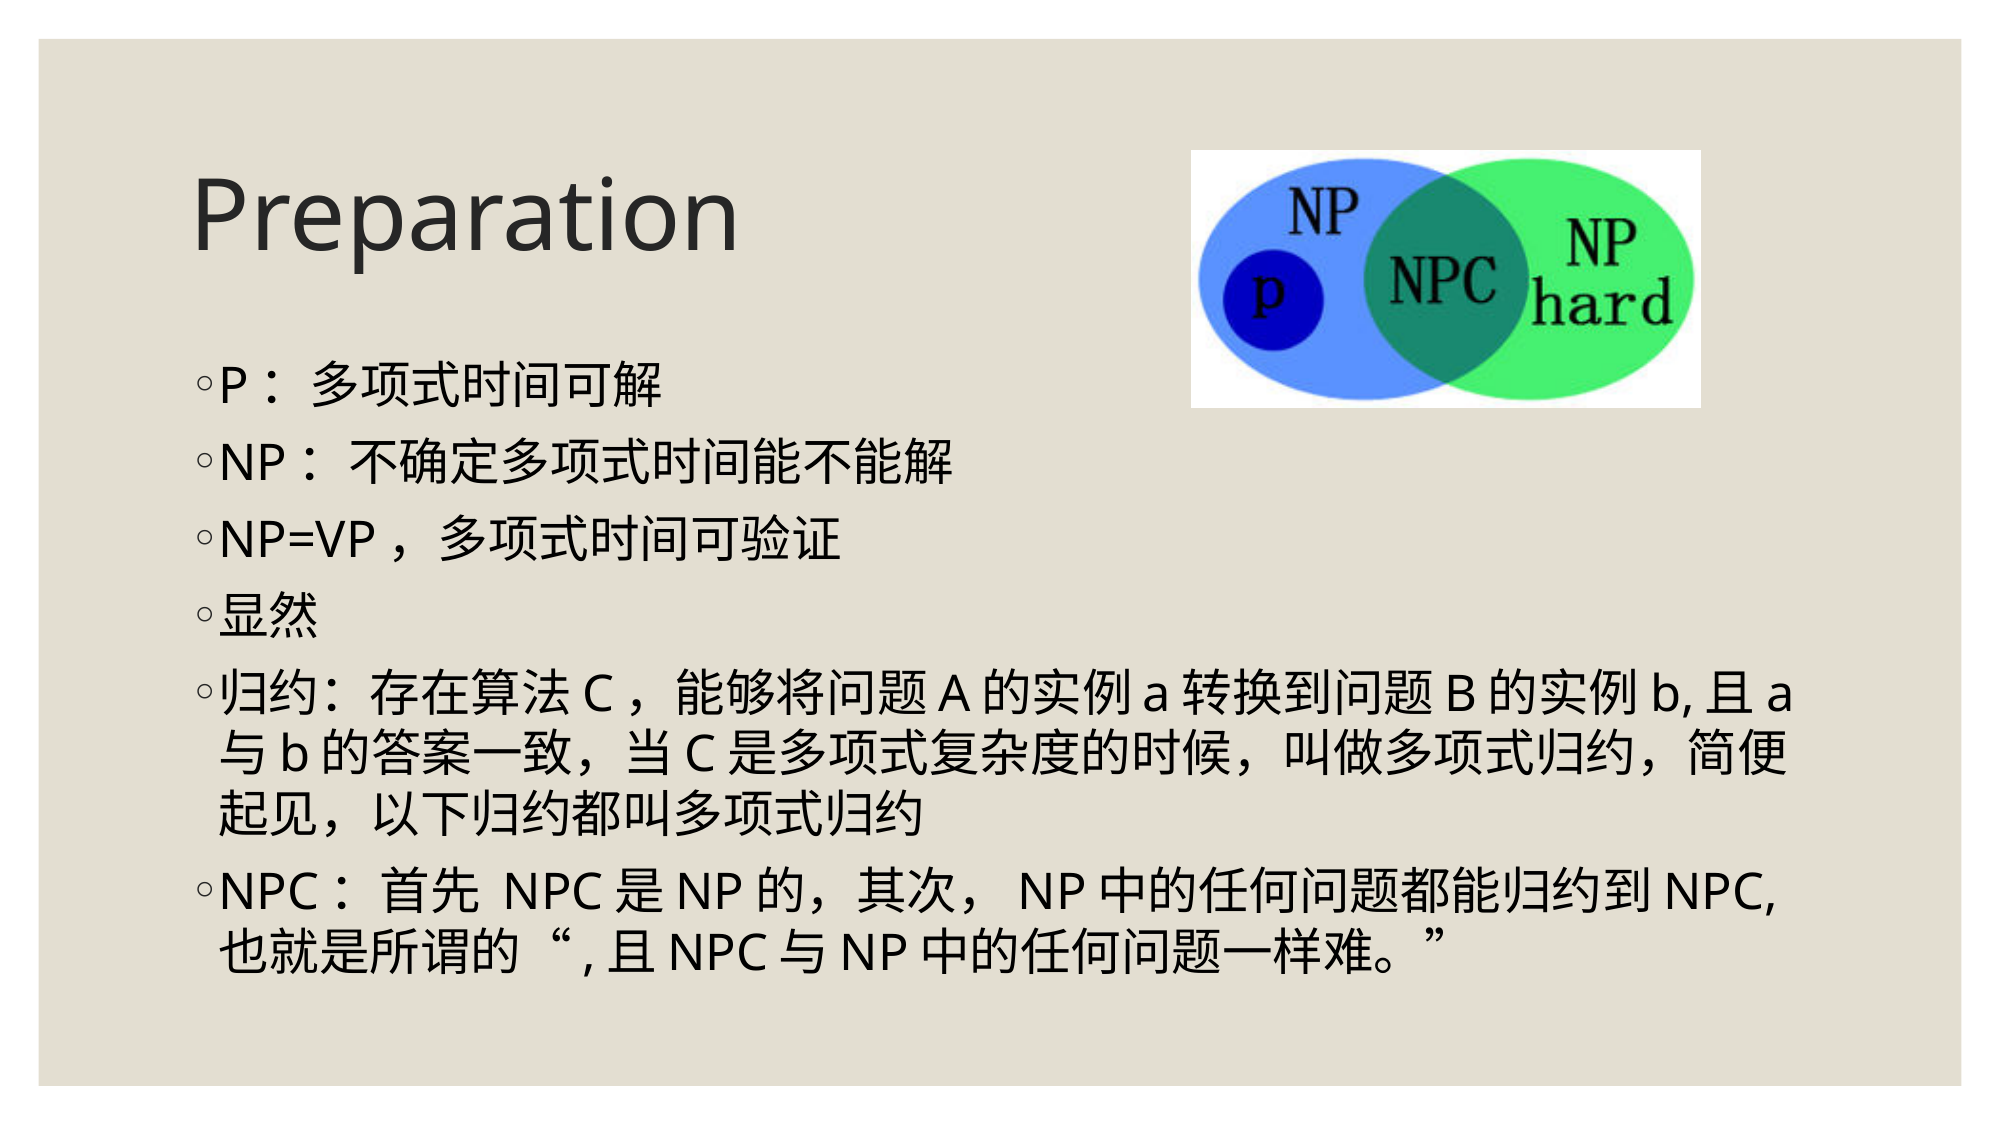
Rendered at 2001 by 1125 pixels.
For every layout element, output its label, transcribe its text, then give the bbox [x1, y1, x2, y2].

picture [1191, 150, 1701, 408]
title Preparation [174, 105, 1825, 331]
